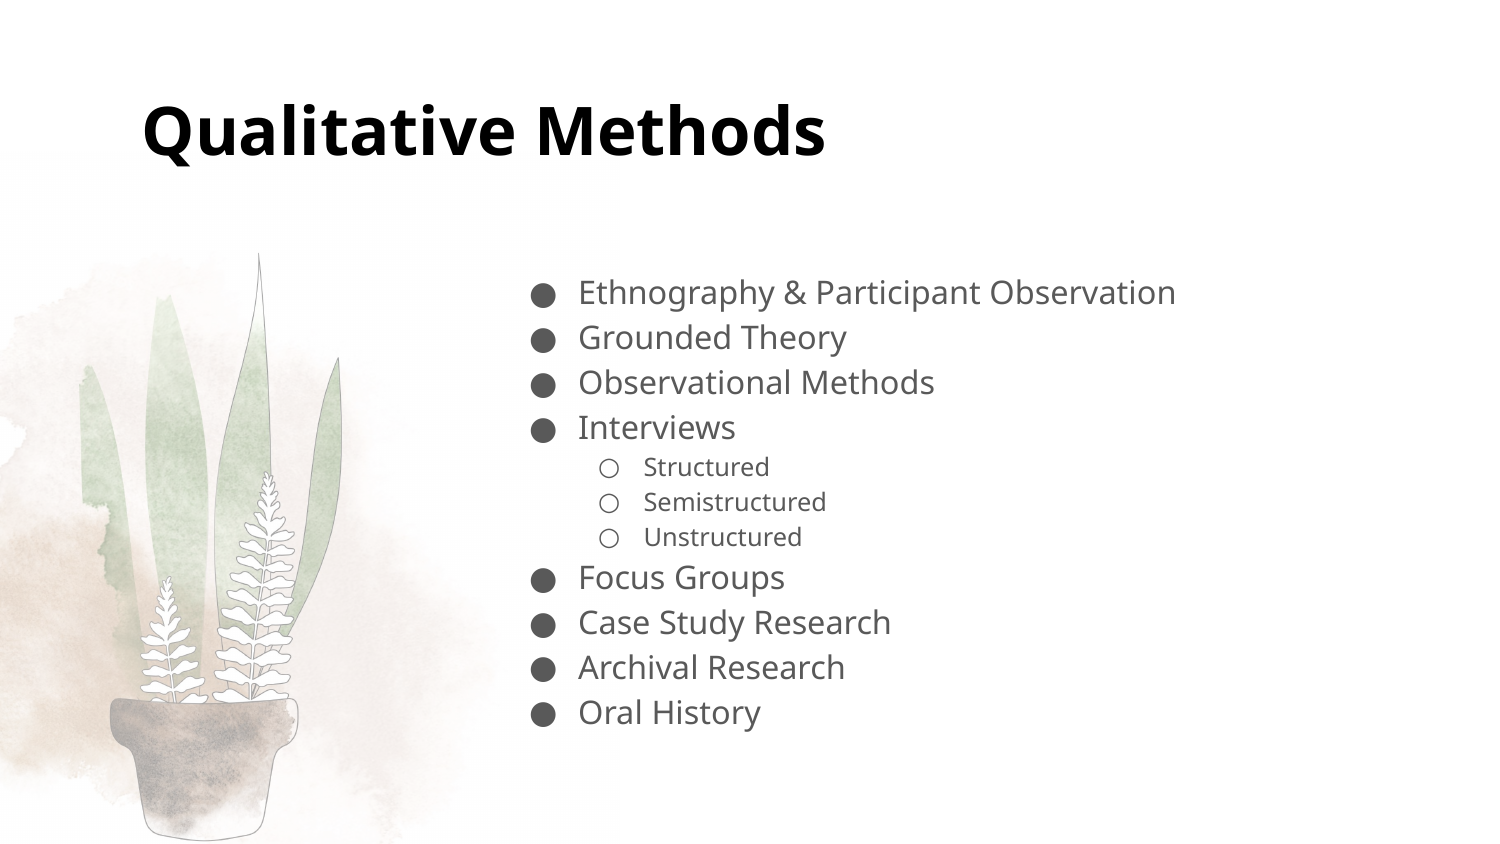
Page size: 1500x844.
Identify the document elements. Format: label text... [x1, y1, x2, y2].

title Qualitative Methods [126, 72, 1449, 167]
list Ethnography & Participant Observation Grounded Theory Observational Methods Interviews Structured Semistructured Unstructured Focus Groups Case Study Research Archival Research Oral History [498, 251, 1449, 750]
